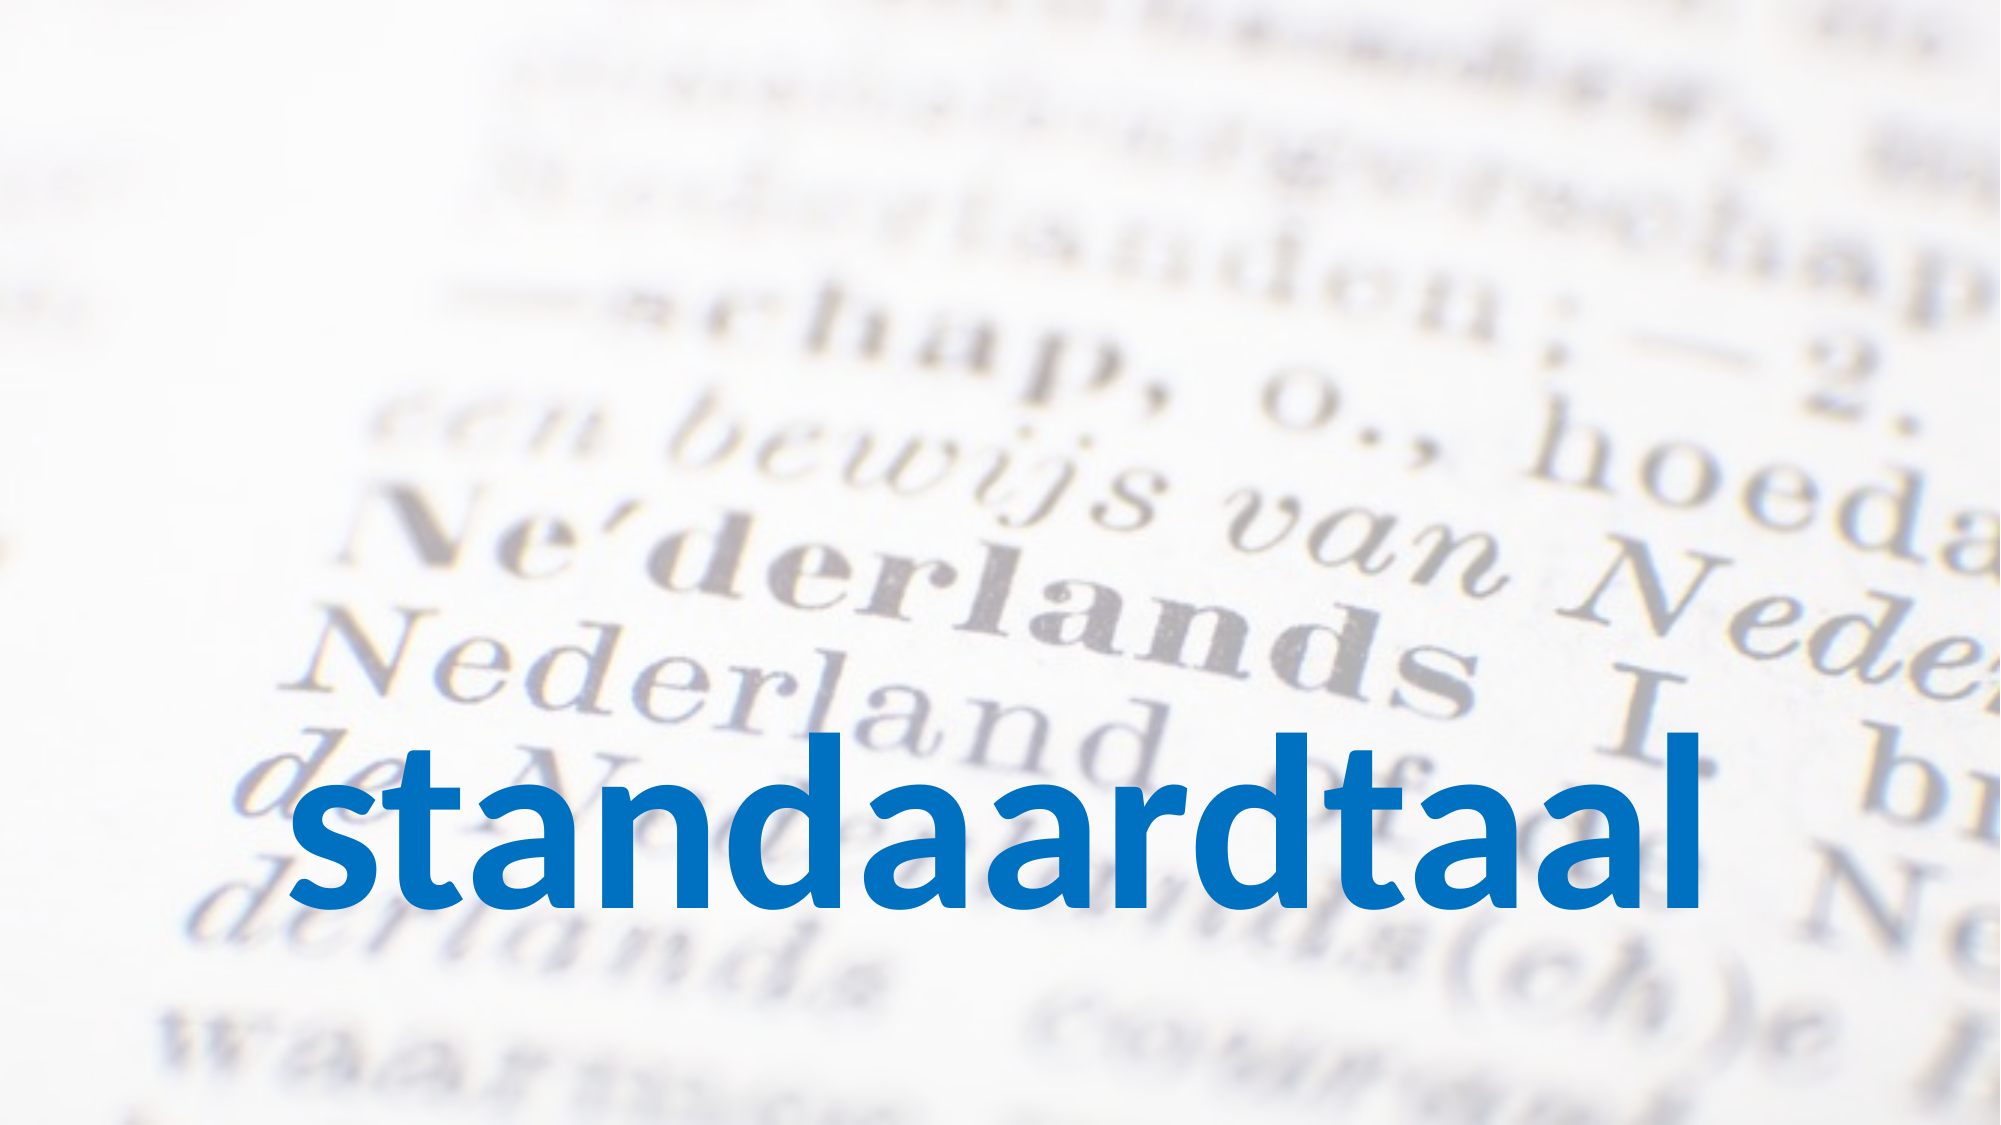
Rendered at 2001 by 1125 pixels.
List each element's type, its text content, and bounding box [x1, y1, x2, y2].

text_box standaardtaal [184, 650, 1816, 966]
